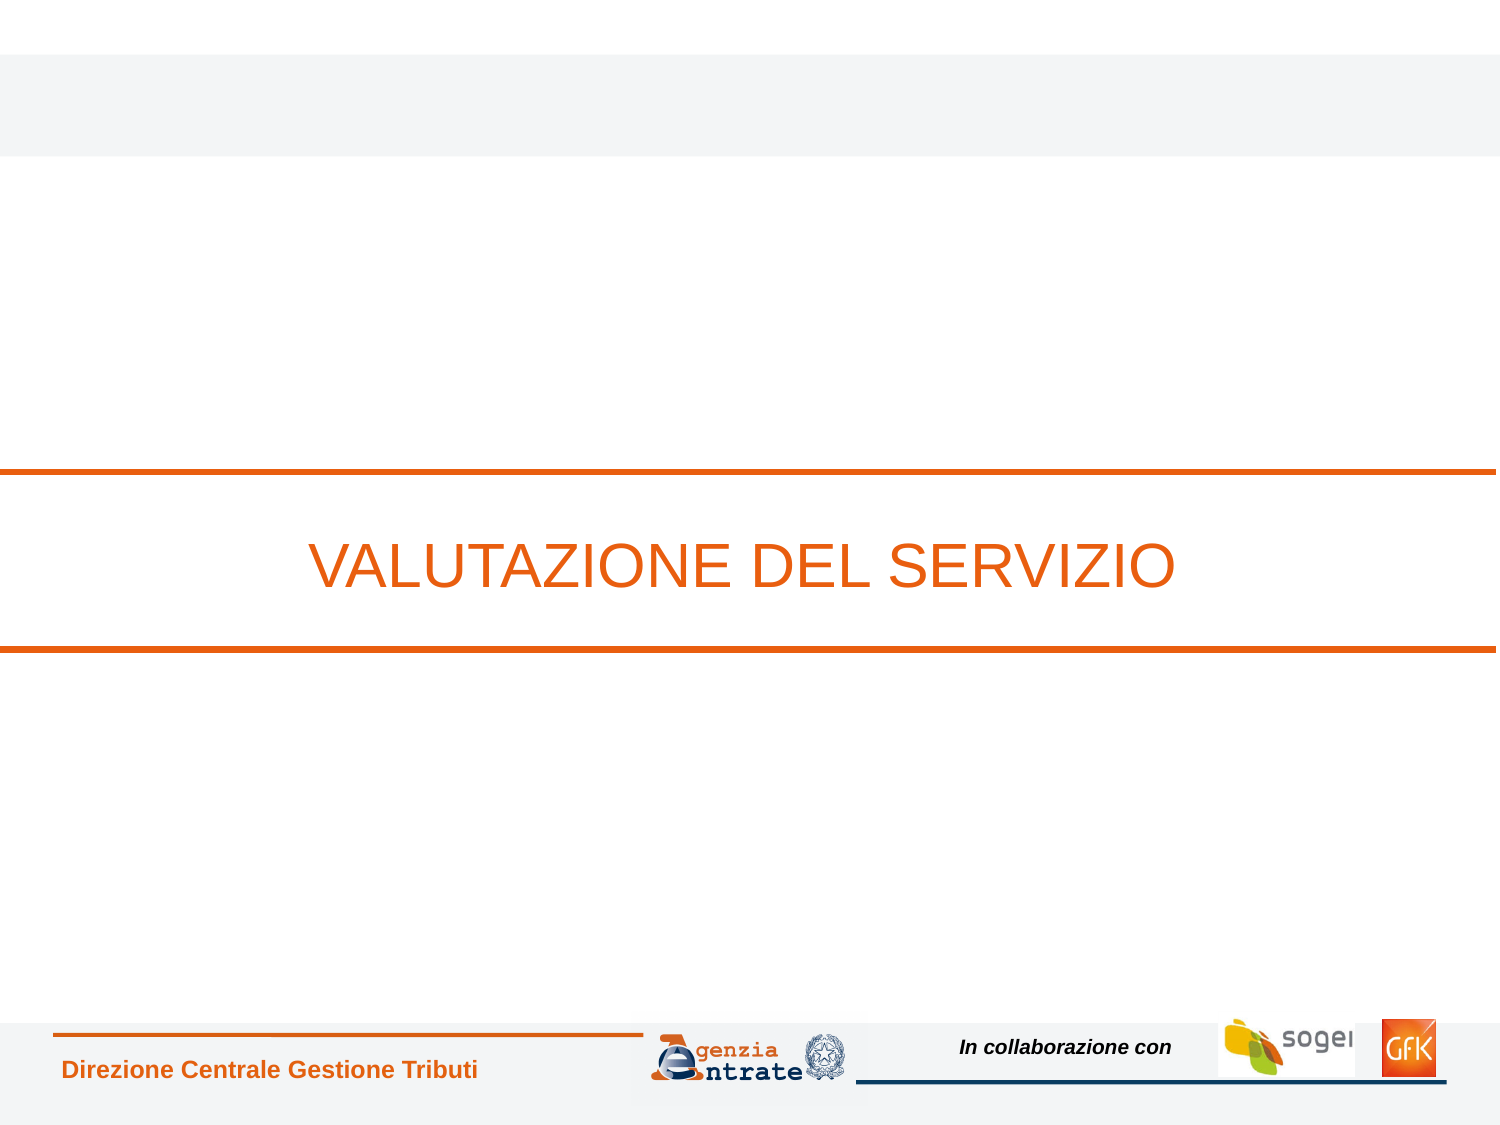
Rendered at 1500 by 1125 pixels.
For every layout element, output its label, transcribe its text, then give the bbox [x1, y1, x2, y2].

text_box VALUTAZIONE DEL SERVIZIO [4, 432, 1500, 693]
text_box Direzione Centrale Gestione Tributi [46, 1046, 614, 1092]
picture [1382, 1019, 1436, 1077]
picture [631, 1011, 868, 1106]
picture [1218, 1011, 1355, 1077]
